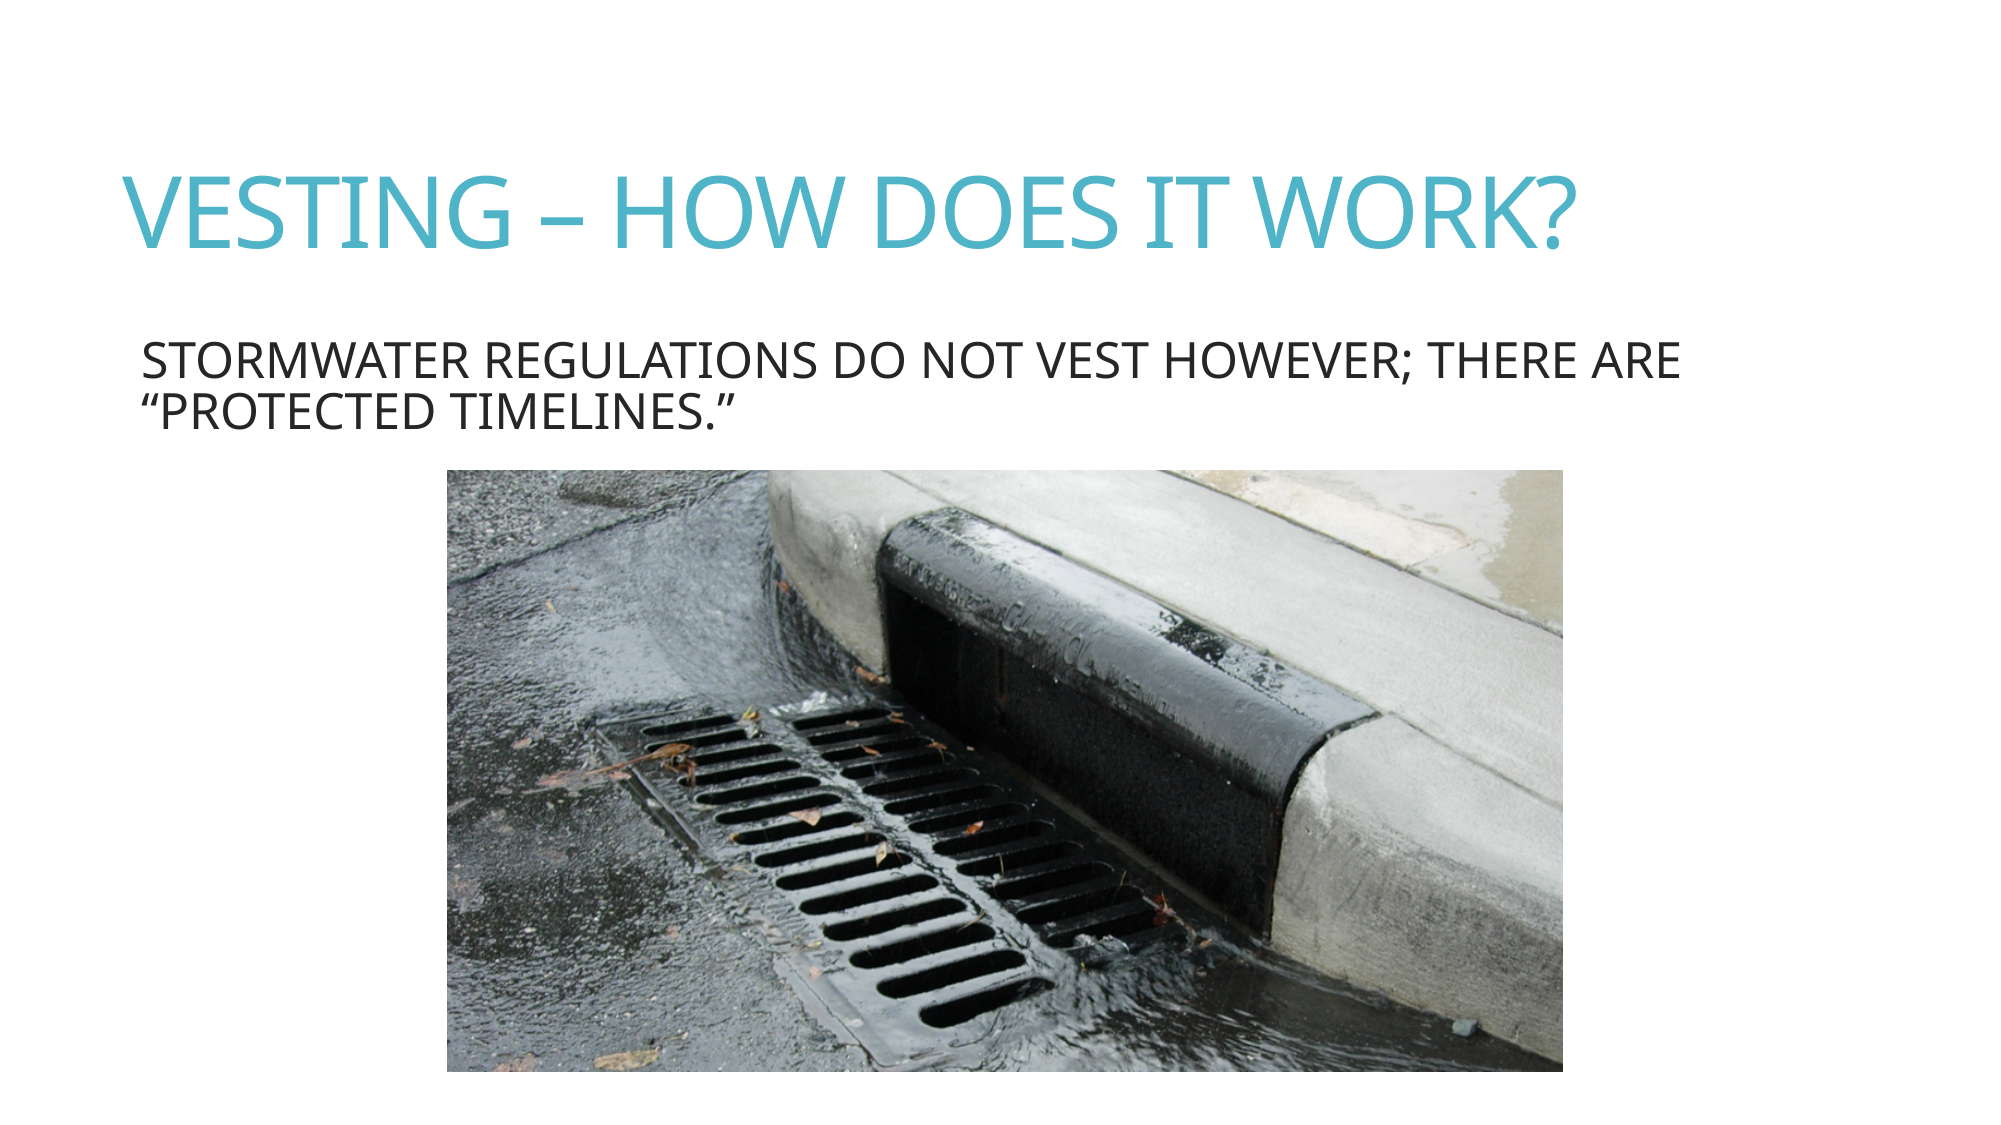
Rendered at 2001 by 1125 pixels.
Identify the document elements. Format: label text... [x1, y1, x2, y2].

picture [447, 470, 1563, 1072]
list STORMWATER REGULATIONS DO NOT VEST HOWEVER; THERE ARE “PROTECTED TIMELINES.” [111, 329, 1876, 948]
title VESTING – HOW DOES IT WORK? [107, 81, 1875, 354]
